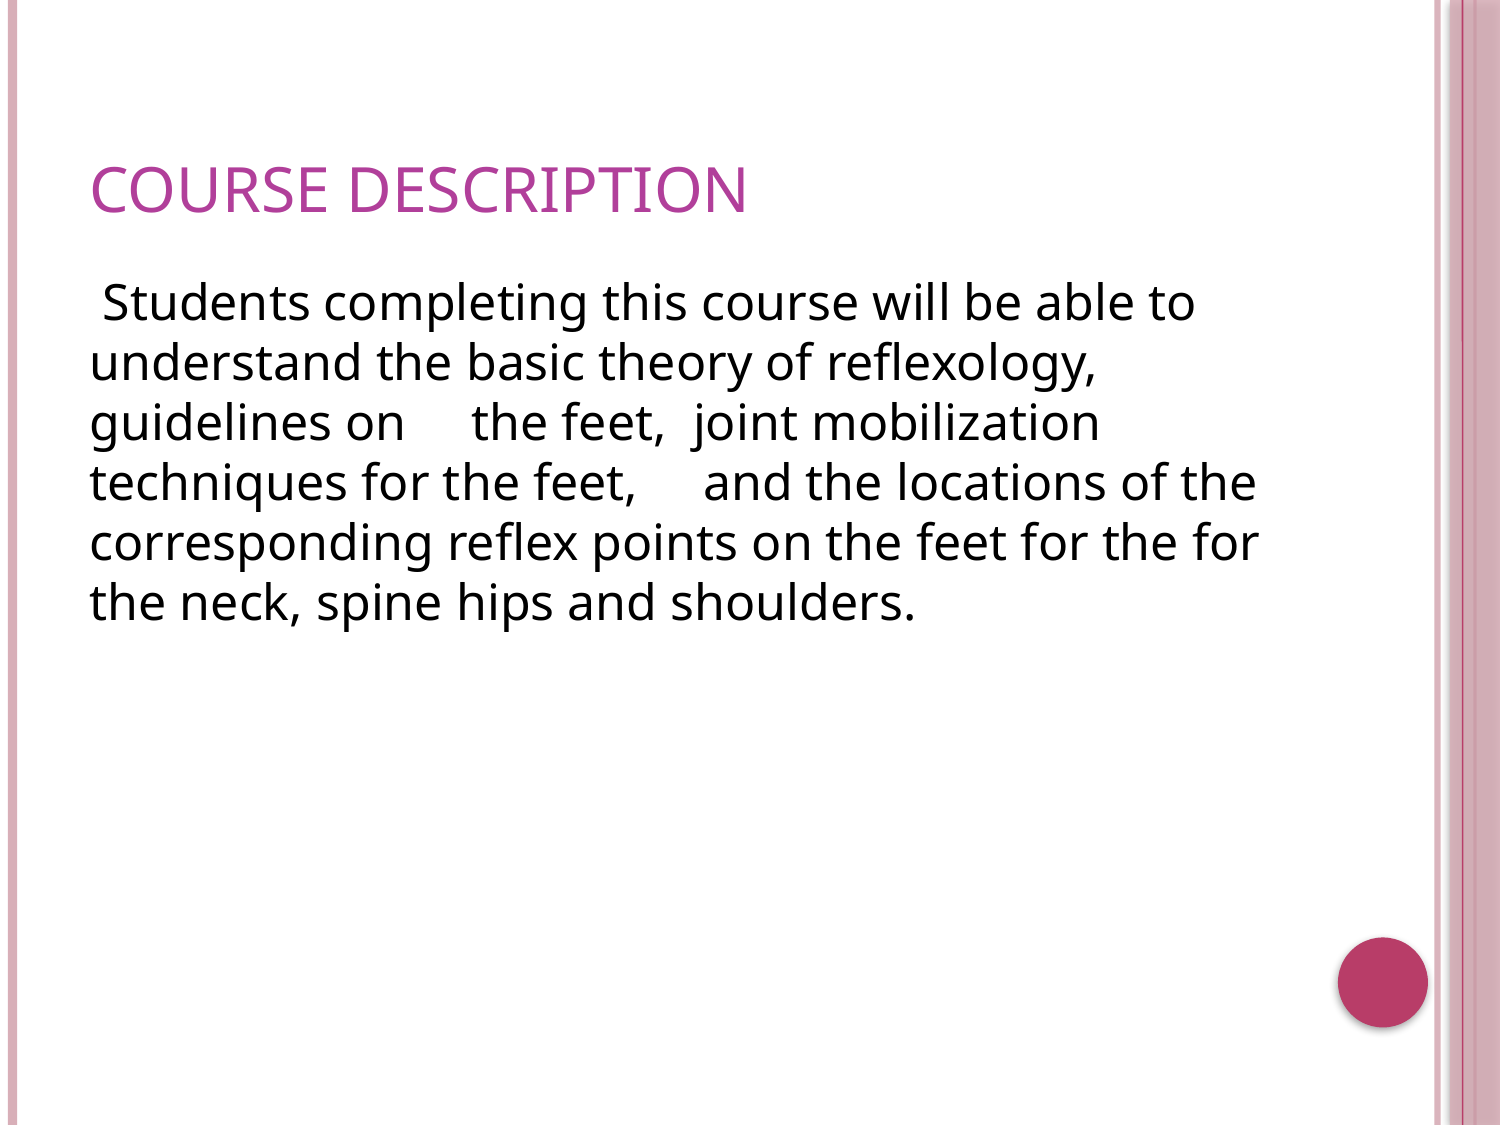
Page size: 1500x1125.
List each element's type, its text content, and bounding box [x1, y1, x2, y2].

title Course Description [75, 45, 1300, 233]
list Students completing this course will be able to understand the basic theory of reflexology, guidelines on the feet, joint mobilization techniques for the feet, and the locations of the corresponding reflex points on the feet for the for the neck, spine hips and shoulders. [75, 262, 1363, 1062]
